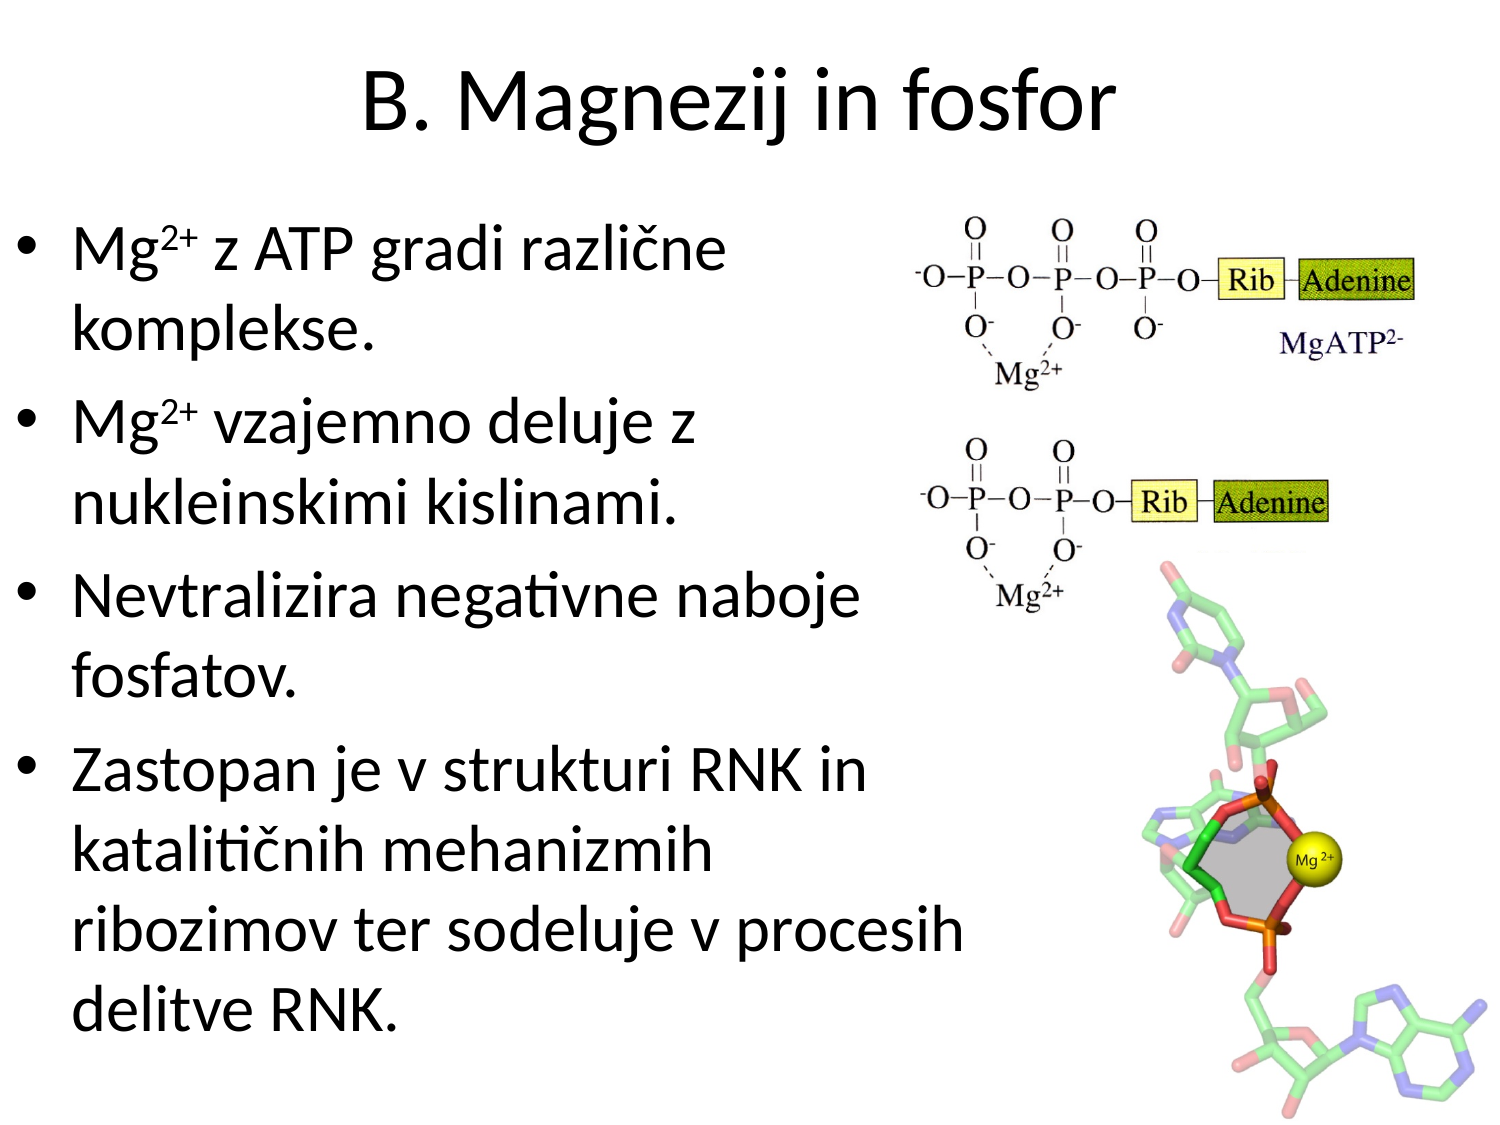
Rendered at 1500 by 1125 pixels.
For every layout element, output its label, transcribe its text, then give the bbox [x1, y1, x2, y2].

list Mg2+ z ATP gradi različne komplekse. Mg2+ vzajemno deluje z nukleinskimi kislinami. Nevtralizira negativne naboje fosfatov. Zastopan je v strukturi RNK in katalitičnih mehanizmih ribozimov ter sodeluje v procesih delitve RNK. [0, 196, 1010, 1125]
title B. Magnezij in fosfor [64, 0, 1415, 188]
picture [847, 172, 1500, 1125]
